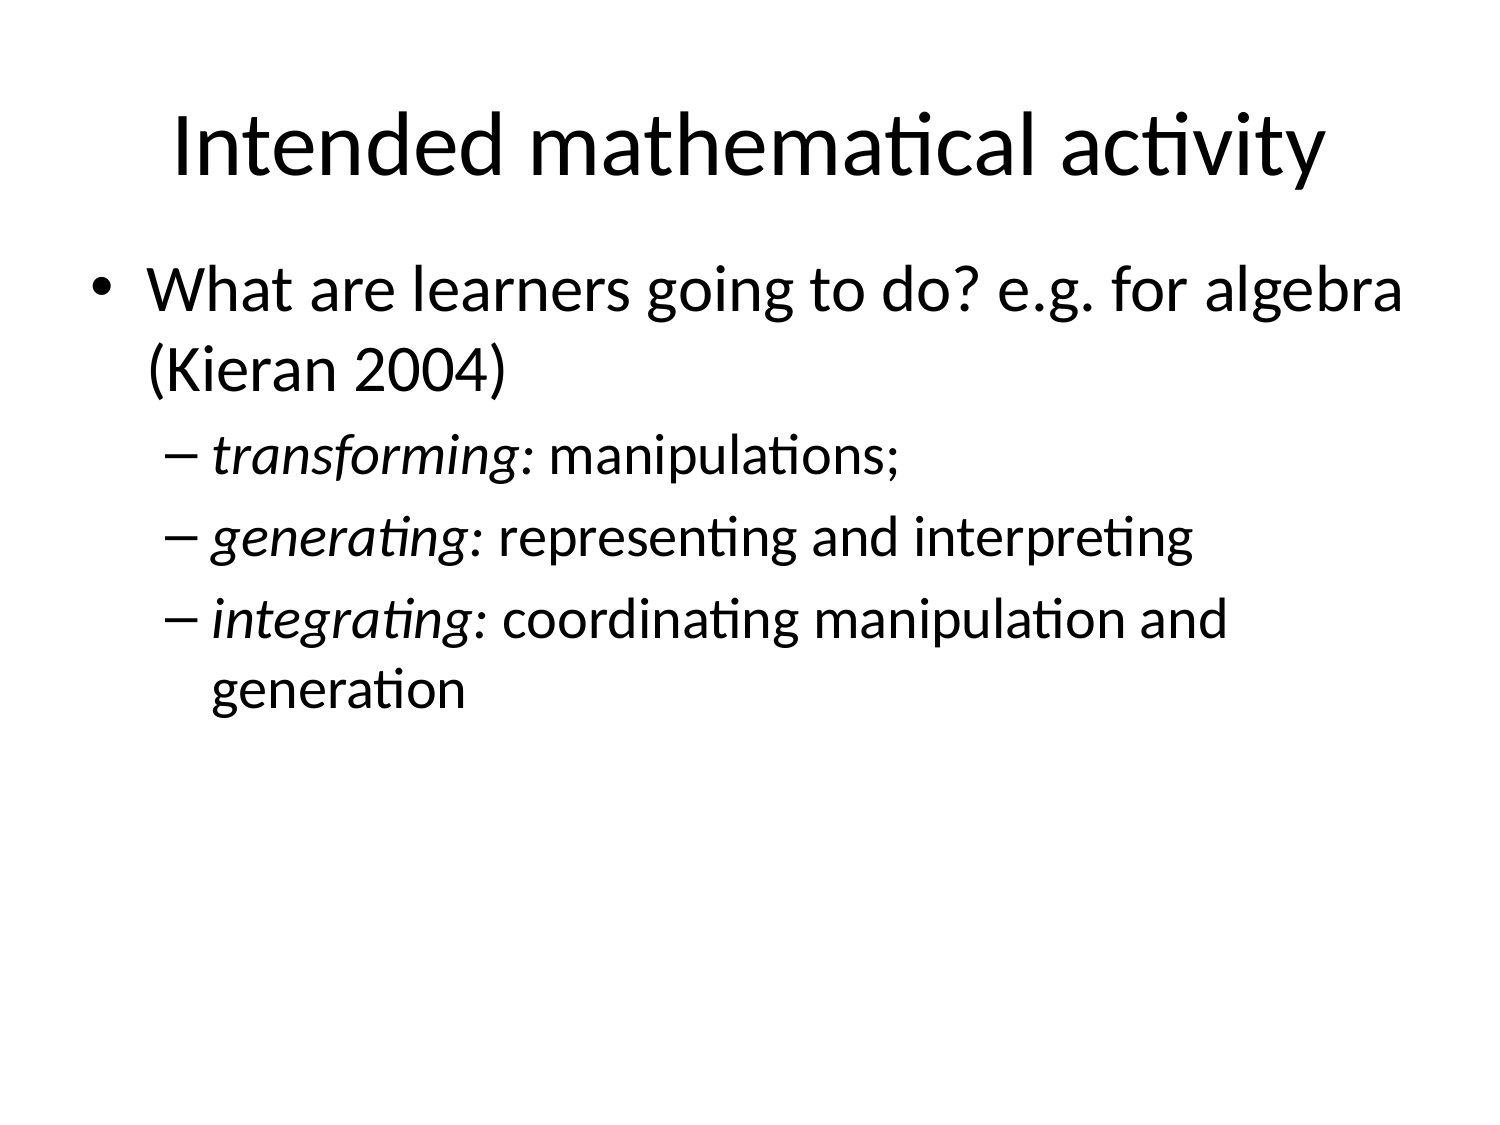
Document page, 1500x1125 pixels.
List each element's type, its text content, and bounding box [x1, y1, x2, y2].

title Intended mathematical activity [75, 45, 1425, 233]
list What are learners going to do? e.g. for algebra (Kieran 2004) transforming: manipulations; generating: representing and interpreting integrating: coordinating manipulation and generation [75, 237, 1425, 1005]
